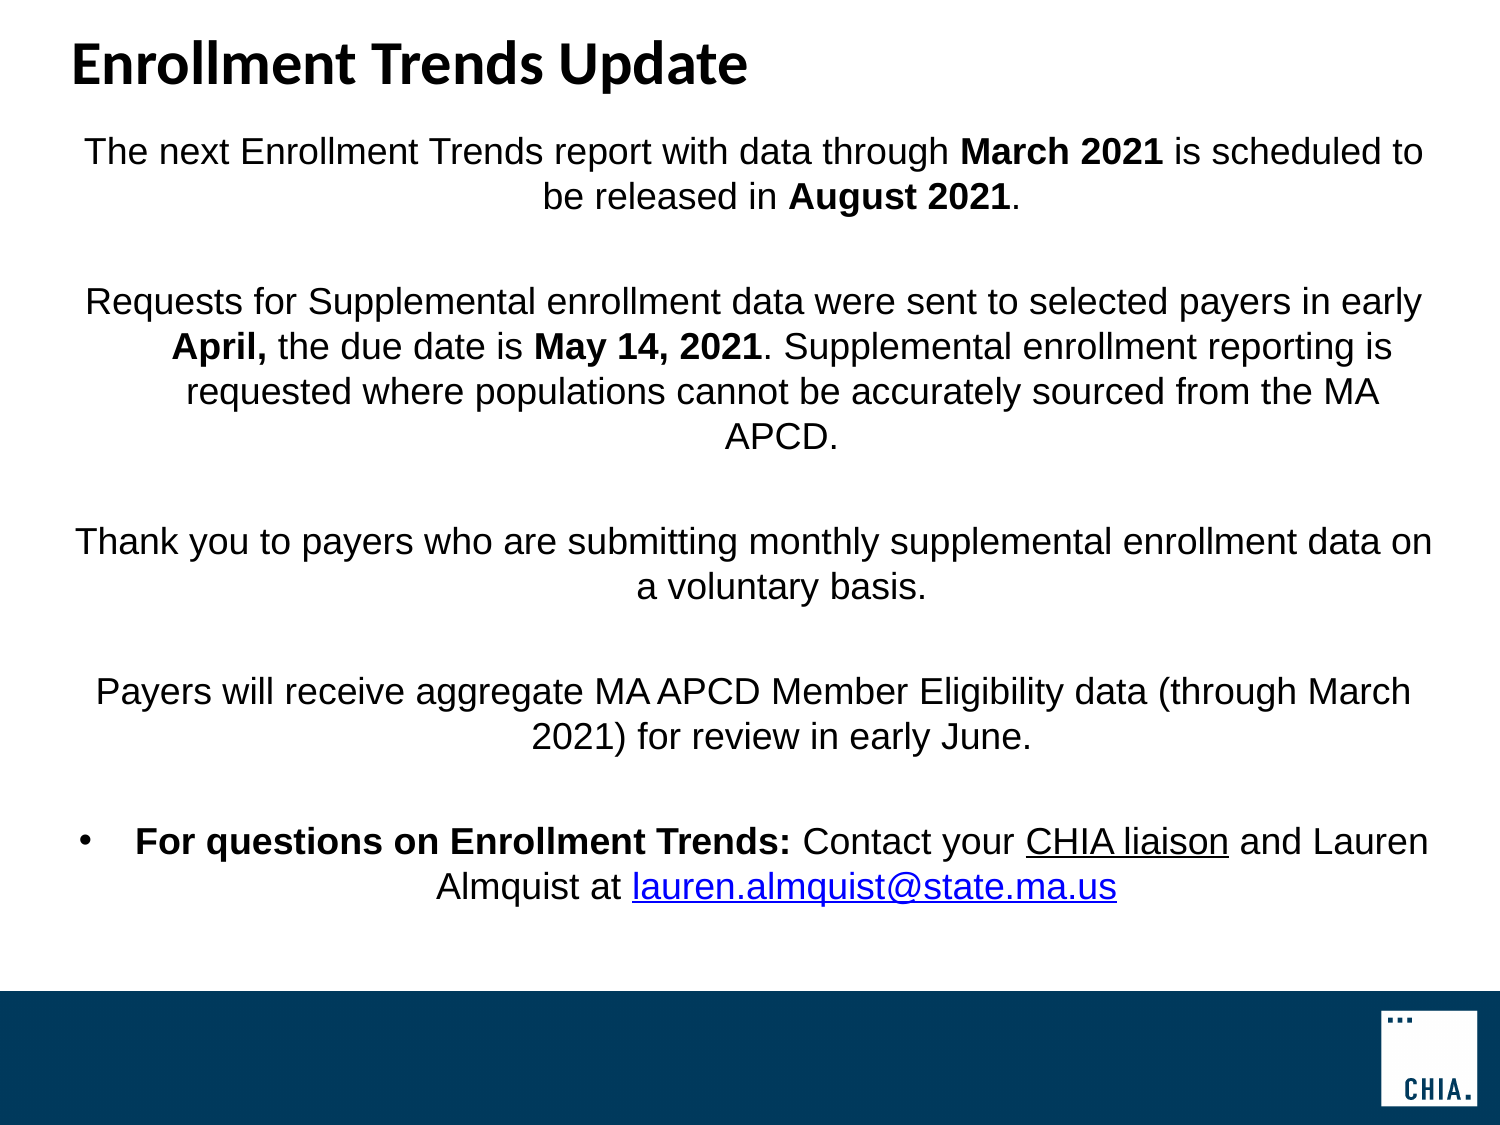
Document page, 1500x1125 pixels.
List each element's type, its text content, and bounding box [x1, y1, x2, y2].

list The next Enrollment Trends report with data through March 2021 is scheduled to be released in August 2021. Requests for Supplemental enrollment data were sent to selected payers in early April, the due date is May 14, 2021. Supplemental enrollment reporting is requested where populations cannot be accurately sourced from the MA APCD. Thank you to payers who are submitting monthly supplemental enrollment data on a voluntary basis. Payers will receive aggregate MA APCD Member Eligibility data (through March 2021) for review in early June. For questions on Enrollment Trends: Contact your CHIA liaison and Lauren Almquist at lauren.almquist@state.ma.us [56, 119, 1452, 1070]
title Enrollment Trends Update [56, 0, 1423, 119]
picture [0, 991, 1500, 1125]
